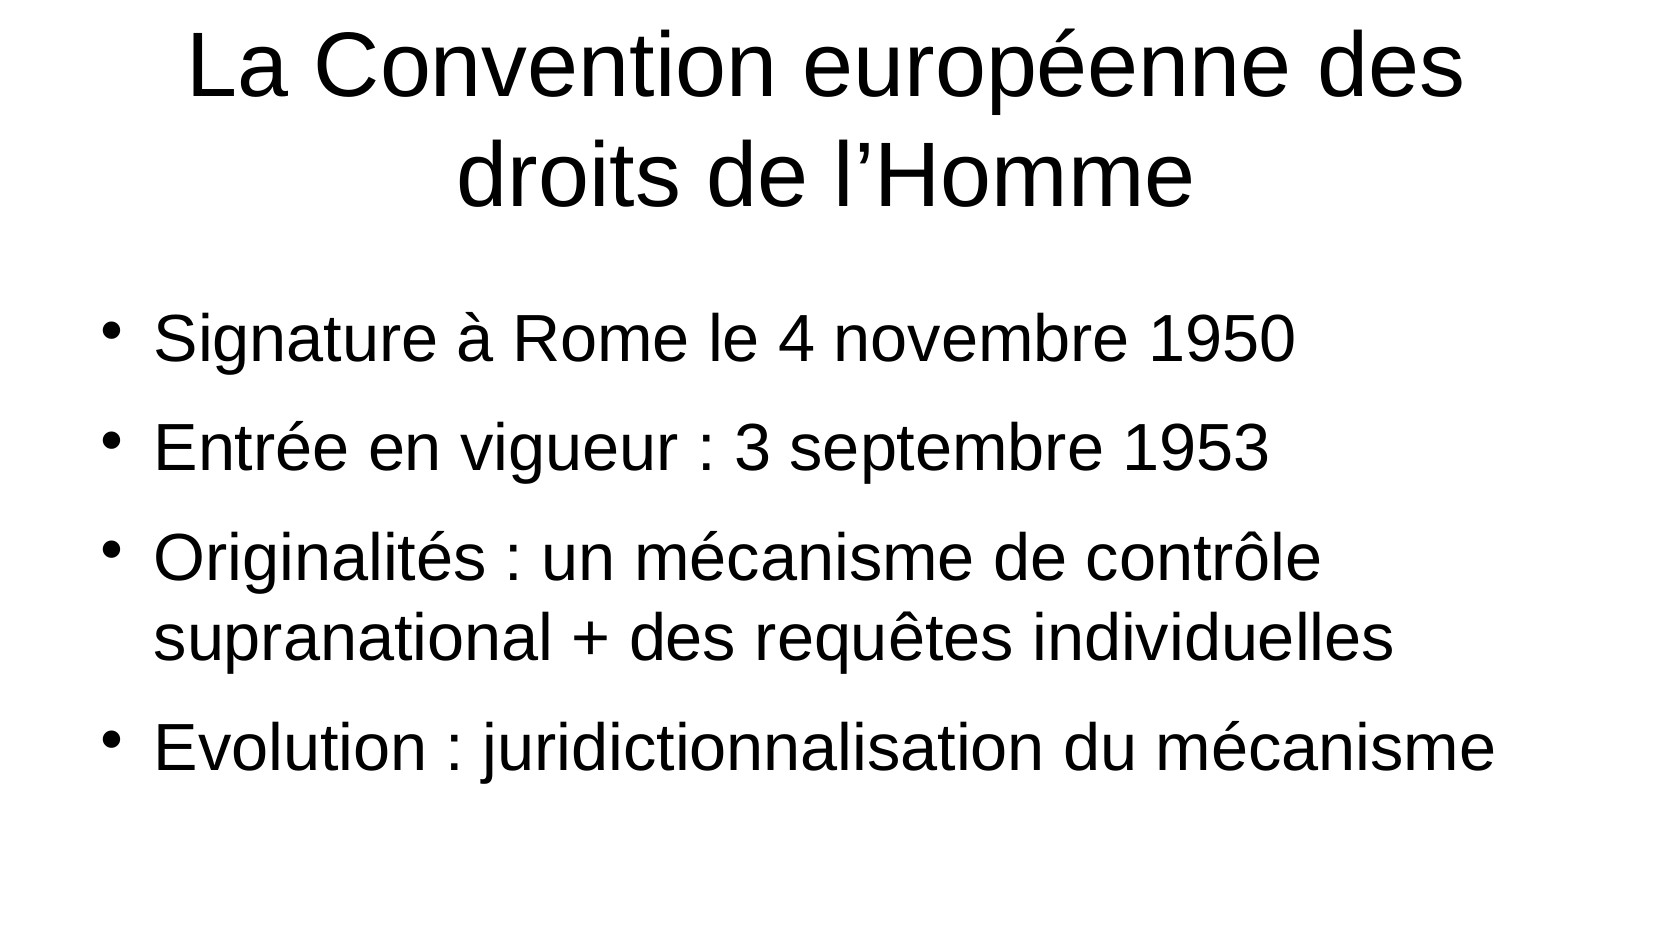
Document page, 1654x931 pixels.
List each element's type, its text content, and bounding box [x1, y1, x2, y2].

text_box La Convention européenne des droits de l’Homme [82, 12, 1571, 218]
text_box Signature à Rome le 4 novembre 1950 Entrée en vigueur : 3 septembre 1953 Originalités : un mécanisme de contrôle supranational + des requêtes individuelles Evolution : juridictionnalisation du mécanisme [82, 294, 1571, 834]
